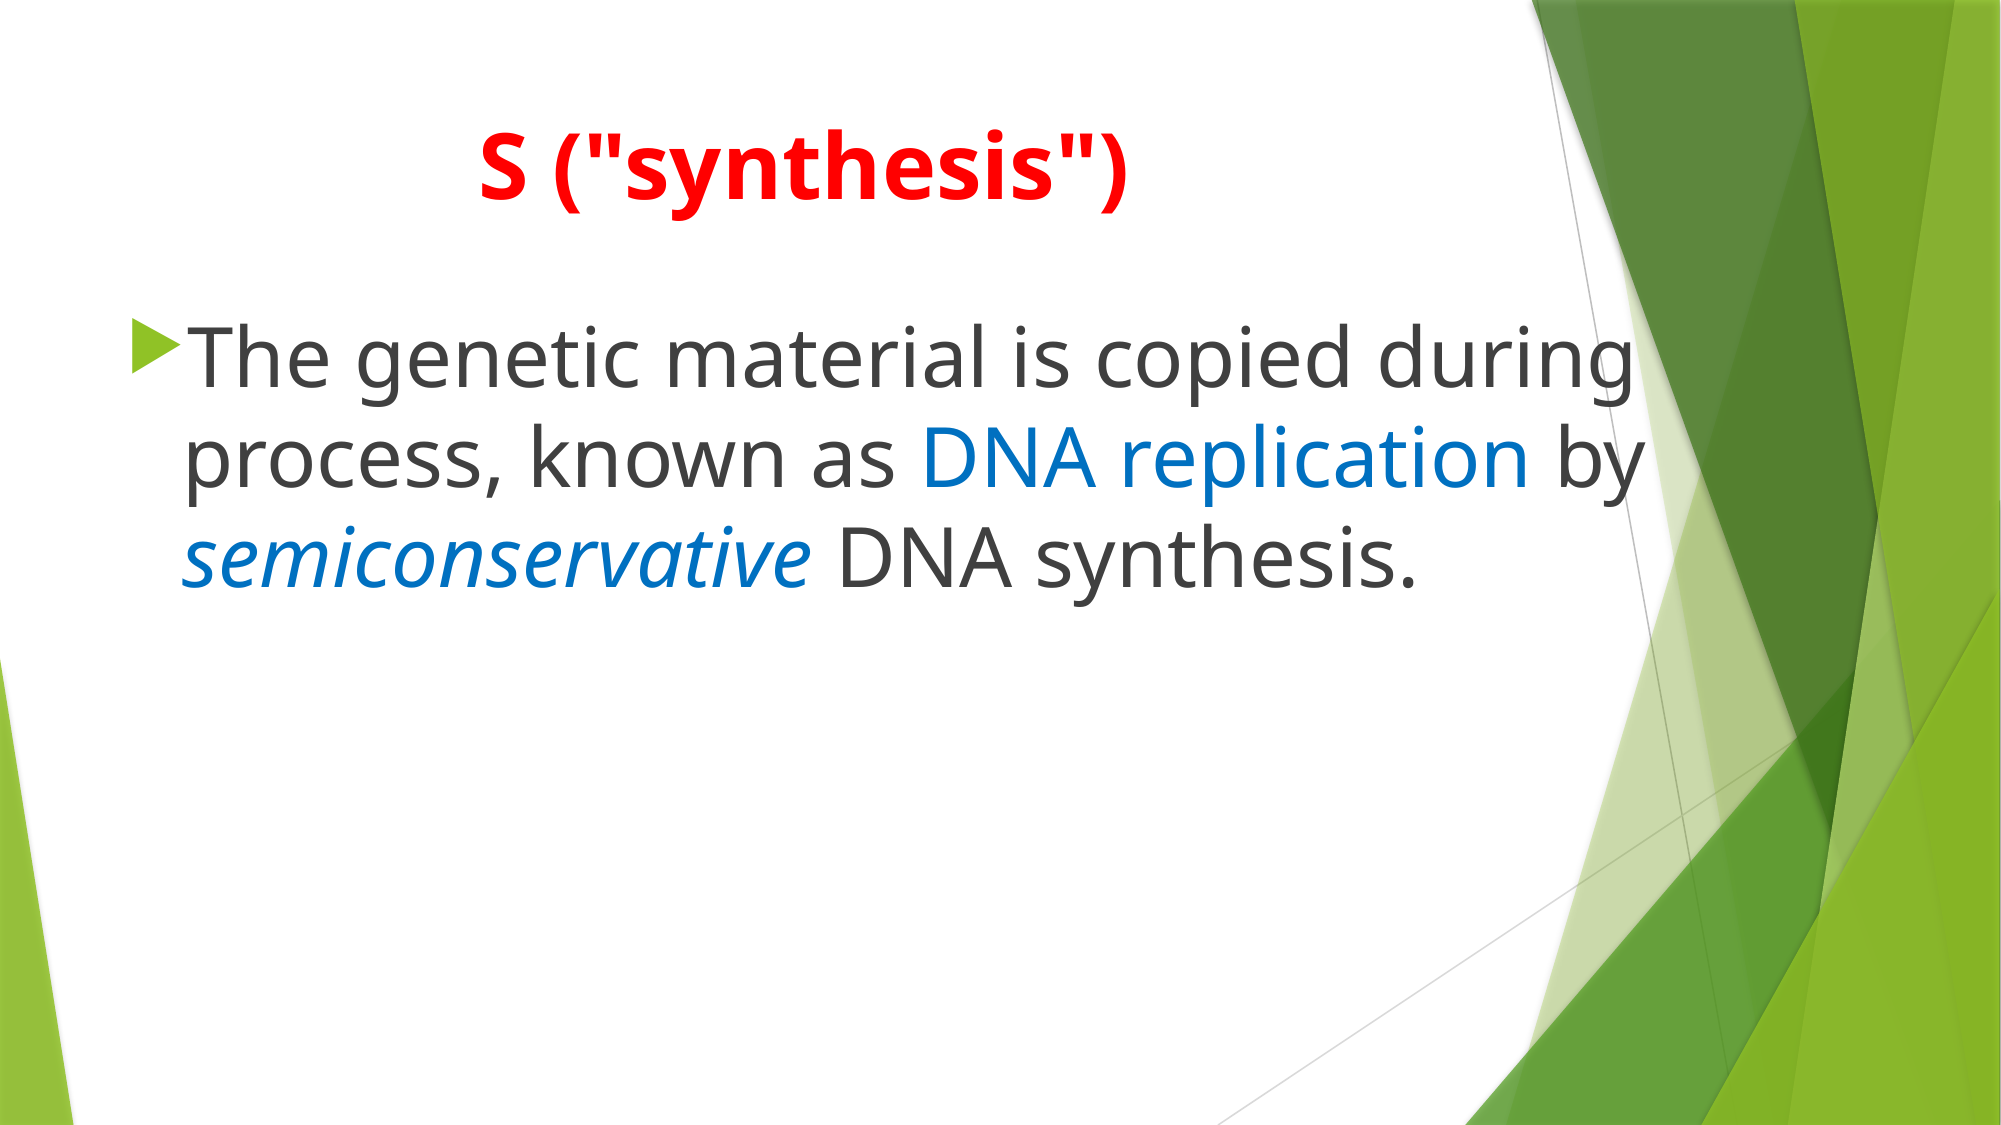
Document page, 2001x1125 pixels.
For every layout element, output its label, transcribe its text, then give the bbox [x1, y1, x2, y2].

title S ("synthesis") [111, 99, 1522, 297]
list The genetic material is copied during process, known as DNA replication by semiconservative DNA synthesis. [111, 297, 1771, 991]
